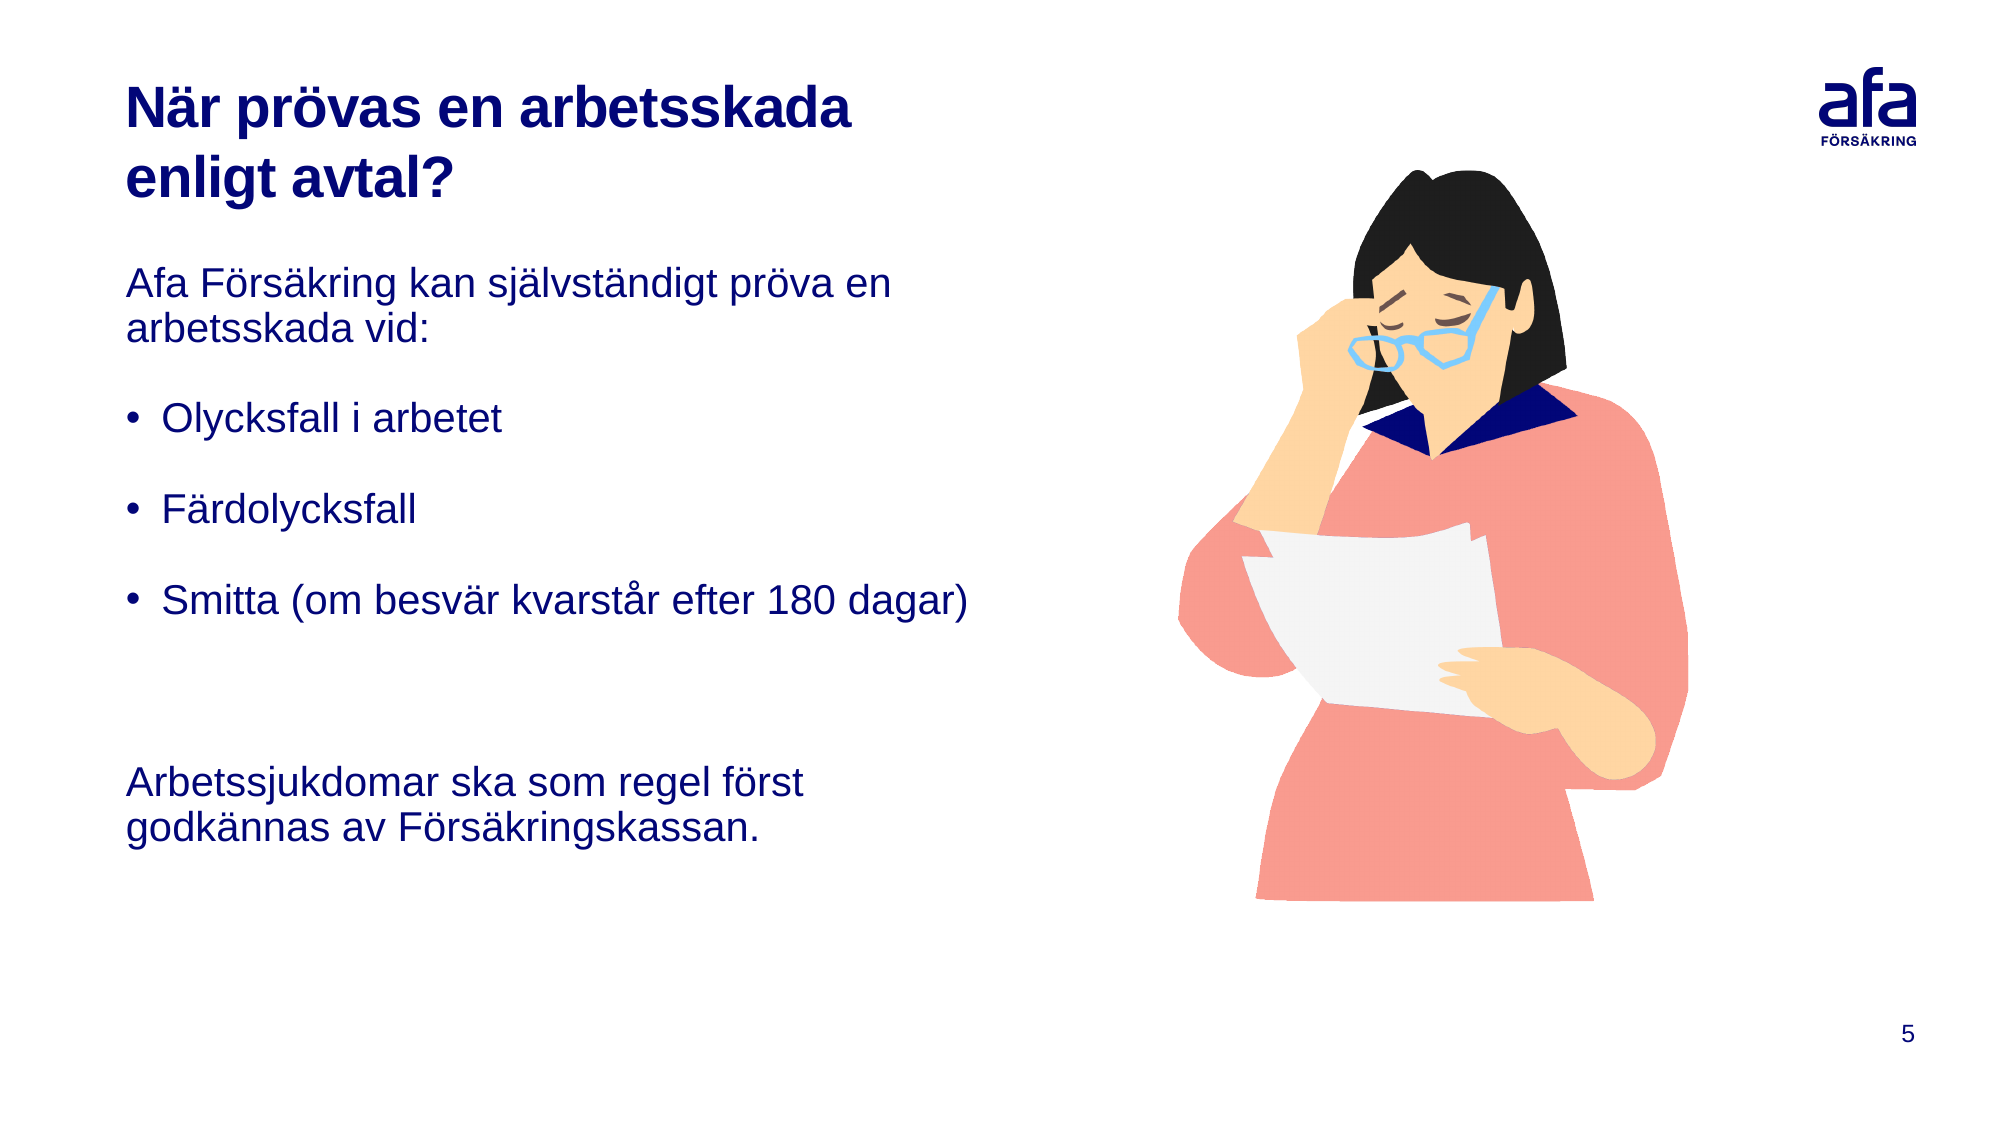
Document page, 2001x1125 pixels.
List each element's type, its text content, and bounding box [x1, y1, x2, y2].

list Afa Försäkring kan självständigt pröva en arbetsskada vid: Olycksfall i arbetet Färdolycksfall Smitta (om besvär kvarstår efter 180 dagar) Arbetssjukdomar ska som regel först godkännas av Försäkringskassan. [125, 261, 959, 982]
picture [959, 40, 1941, 1022]
slide_number 5 [1803, 1022, 1916, 1048]
title När prövas en arbetsskada enligt avtal? [125, 69, 959, 238]
